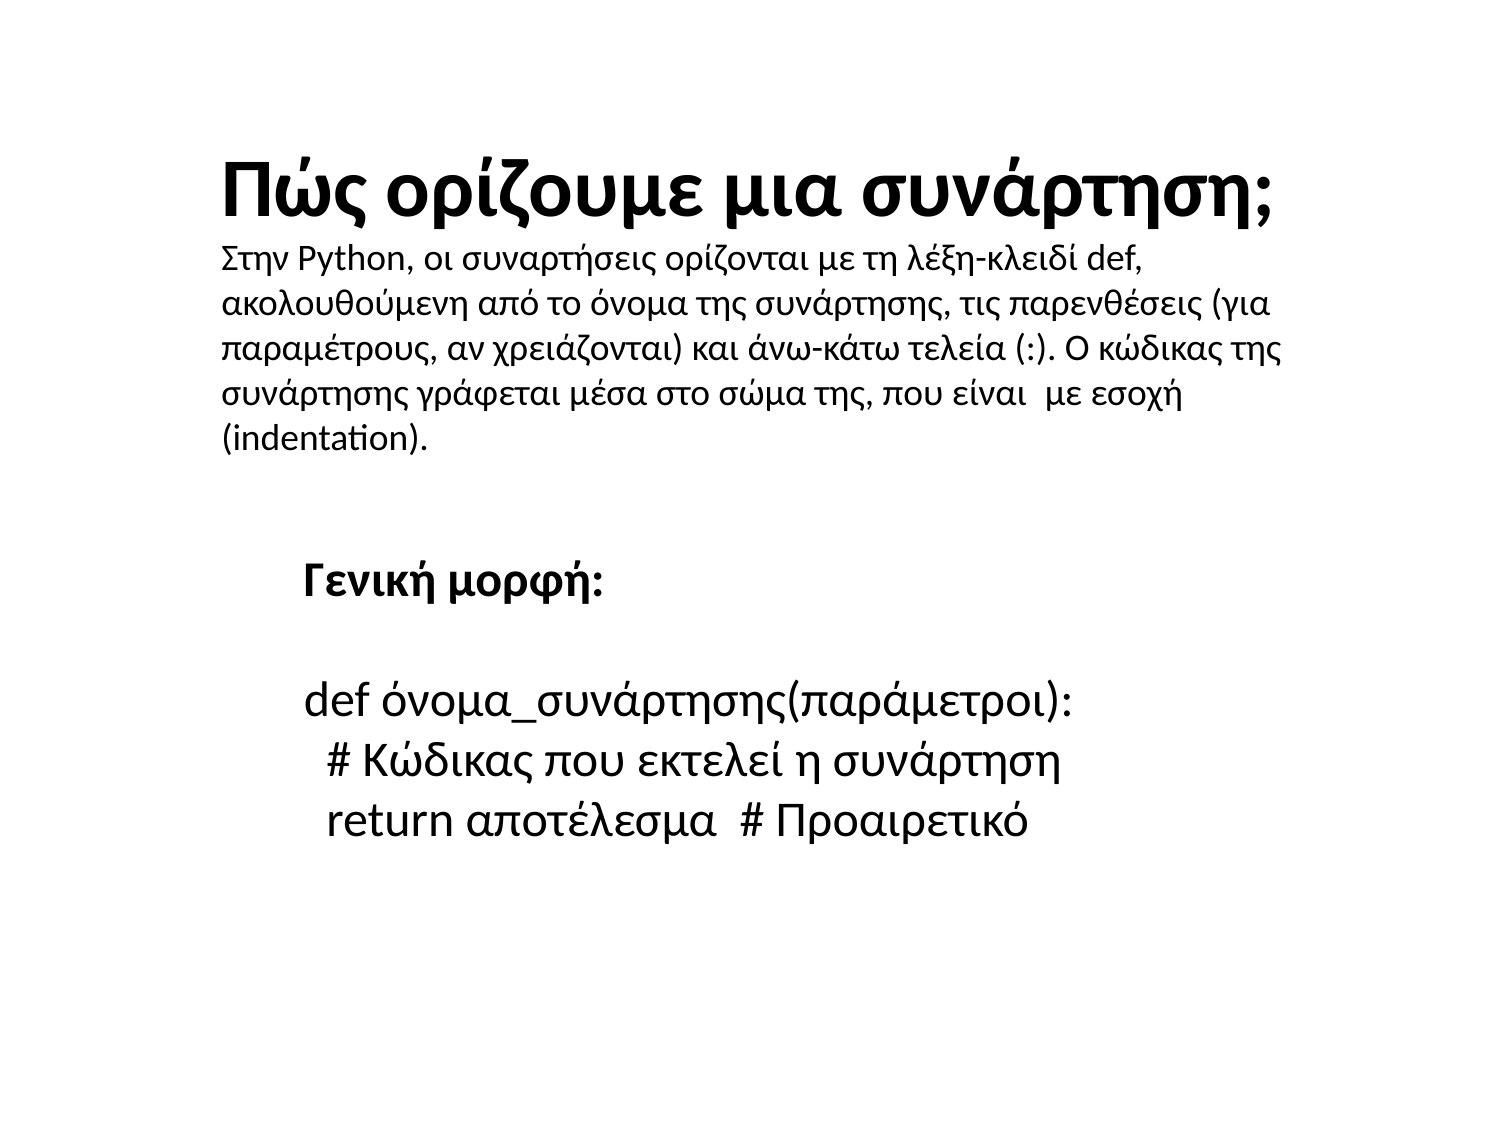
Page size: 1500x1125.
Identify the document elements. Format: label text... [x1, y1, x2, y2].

text_box Πώς ορίζουμε μια συνάρτηση; Στην Python, οι συναρτήσεις ορίζονται με τη λέξη-κλειδί def, ακολουθούμενη από το όνομα της συνάρτησης, τις παρενθέσεις (για παραμέτρους, αν χρειάζονται) και άνω-κάτω τελεία (:). Ο κώδικας της συνάρτησης γράφεται μέσα στο σώμα της, που είναι με εσοχή (indentation). [206, 125, 1365, 511]
text_box Γενική μορφή: def όνομα_συνάρτησης(παράμετροι): # Κώδικας που εκτελεί η συνάρτηση return αποτέλεσμα # Προαιρετικό [289, 538, 1152, 854]
